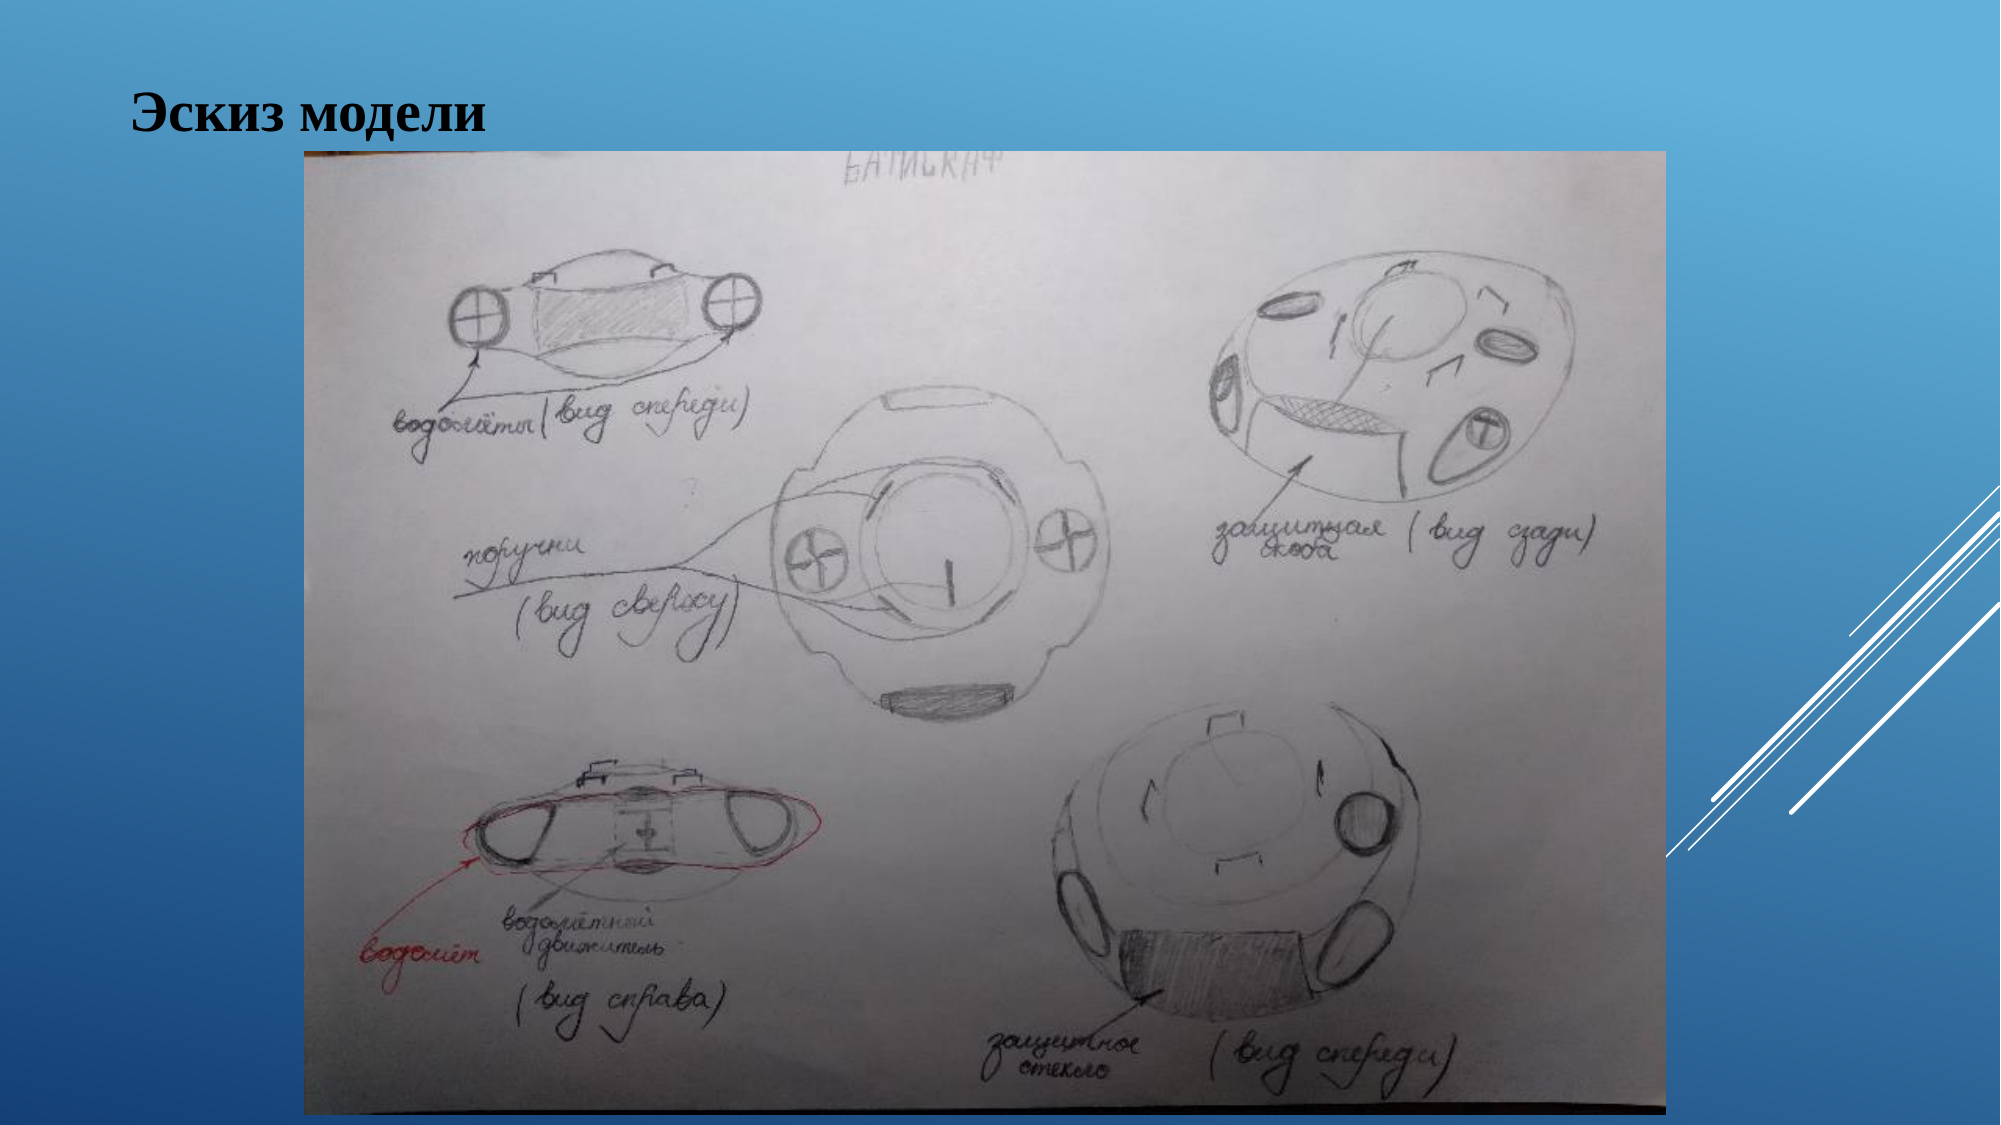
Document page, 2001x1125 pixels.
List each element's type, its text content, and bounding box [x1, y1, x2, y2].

picture [303, 151, 1666, 1115]
text_box Эскиз модели [40, 54, 540, 150]
